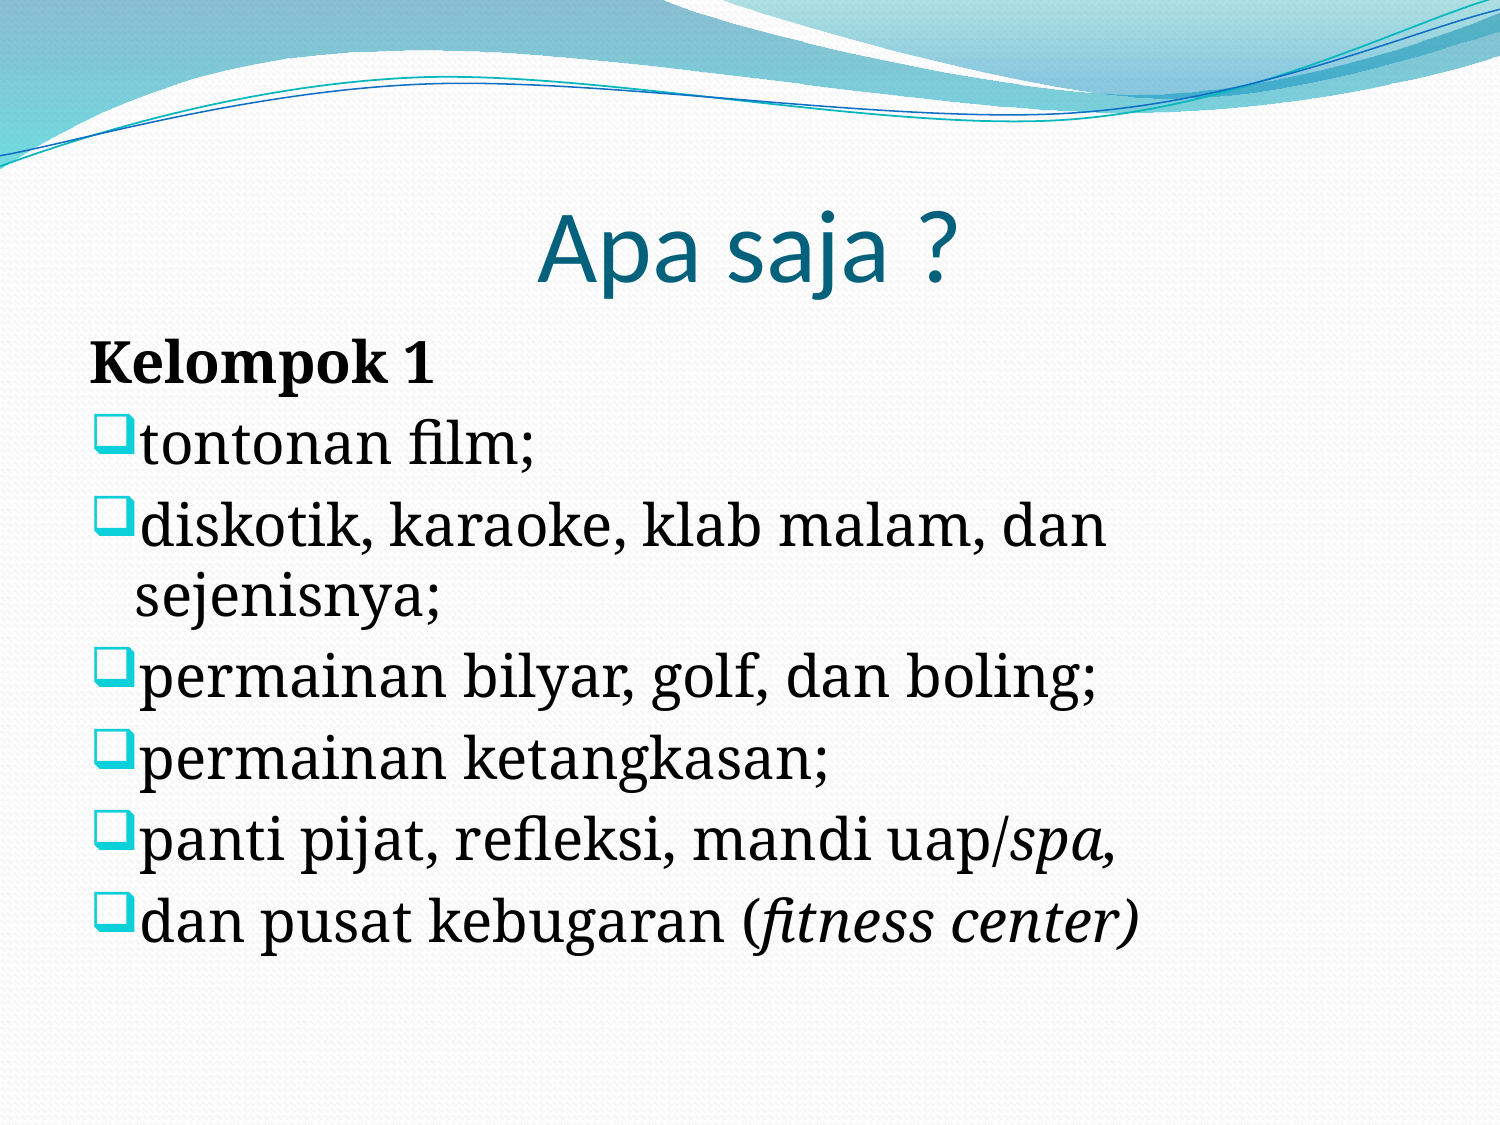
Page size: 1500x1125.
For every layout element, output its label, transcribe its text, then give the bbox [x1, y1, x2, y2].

list Kelompok 1 tontonan film; diskotik, karaoke, klab malam, dan sejenisnya; permainan bilyar, golf, dan boling; permainan ketangkasan; panti pijat, refleksi, mandi uap/spa, dan pusat kebugaran (fitness center) [75, 317, 1425, 1038]
title Apa saja ? [75, 115, 1425, 303]
